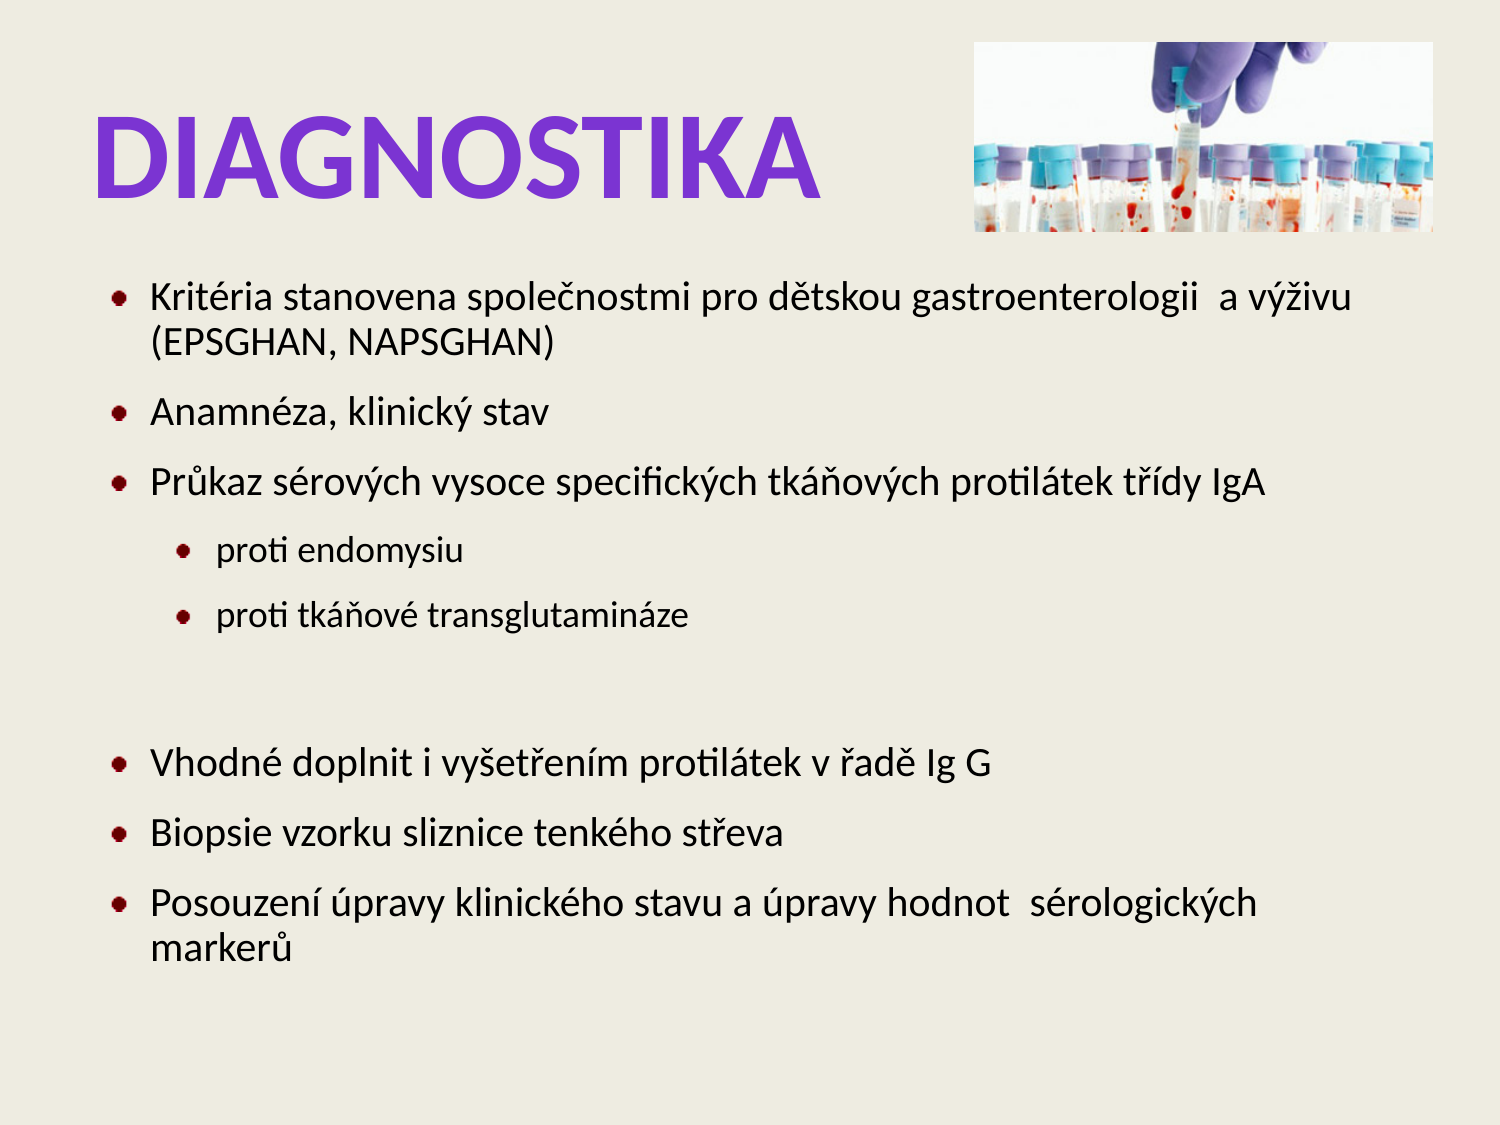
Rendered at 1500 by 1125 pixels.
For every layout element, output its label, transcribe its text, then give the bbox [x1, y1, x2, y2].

picture [108, 889, 131, 912]
picture [974, 42, 1433, 232]
title diagnostika [76, 54, 1427, 243]
picture [173, 537, 194, 558]
picture [173, 603, 194, 624]
picture [108, 283, 131, 306]
picture [108, 468, 131, 491]
picture [108, 749, 131, 772]
picture [108, 398, 131, 421]
list Kritéria stanovena společnostmi pro dětskou gastroenterologii a výživu (EPSGHAN, NAPSGHAN) Anamnéza, klinický stav Průkaz sérových vysoce specifických tkáňových protilátek třídy IgA proti endomysiu proti tkáňové transglutamináze Vhodné doplnit i vyšetřením protilátek v řadě Ig G Biopsie vzorku sliznice tenkého střeva Posouzení úpravy klinického stavu a úpravy hodnot sérologických markerů [75, 267, 1425, 1005]
picture [108, 819, 131, 842]
